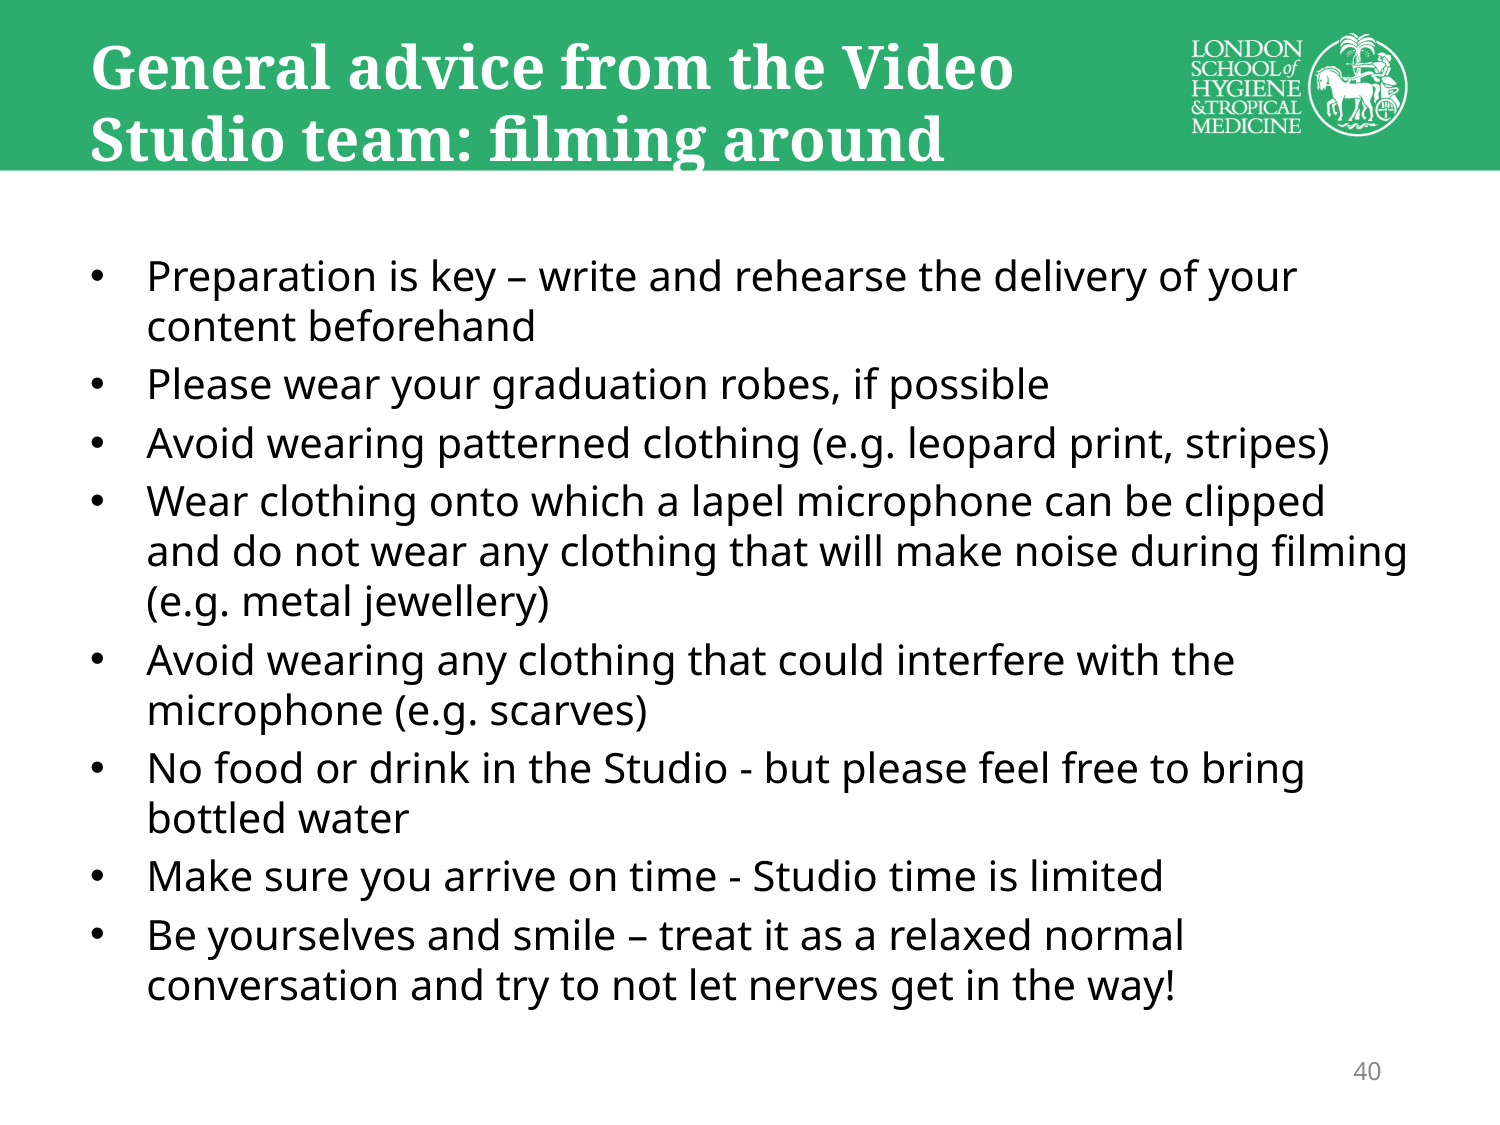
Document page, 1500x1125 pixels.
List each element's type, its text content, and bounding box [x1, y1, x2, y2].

title General advice from the Video Studio team: filming around graduation [75, 22, 1175, 125]
list Preparation is key – write and rehearse the delivery of your content beforehand Please wear your graduation robes, if possible Avoid wearing patterned clothing (e.g. leopard print, stripes) Wear clothing onto which a lapel microphone can be clipped and do not wear any clothing that will make noise during filming (e.g. metal jewellery) Avoid wearing any clothing that could interfere with the microphone (e.g. scarves) No food or drink in the Studio - but please feel free to bring bottled water Make sure you arrive on time - Studio time is limited Be yourselves and smile – treat it as a relaxed normal conversation and try to not let nerves get in the way! [75, 242, 1425, 1034]
picture [0, 0, 1500, 1125]
slide_number 40 [1059, 1042, 1397, 1103]
